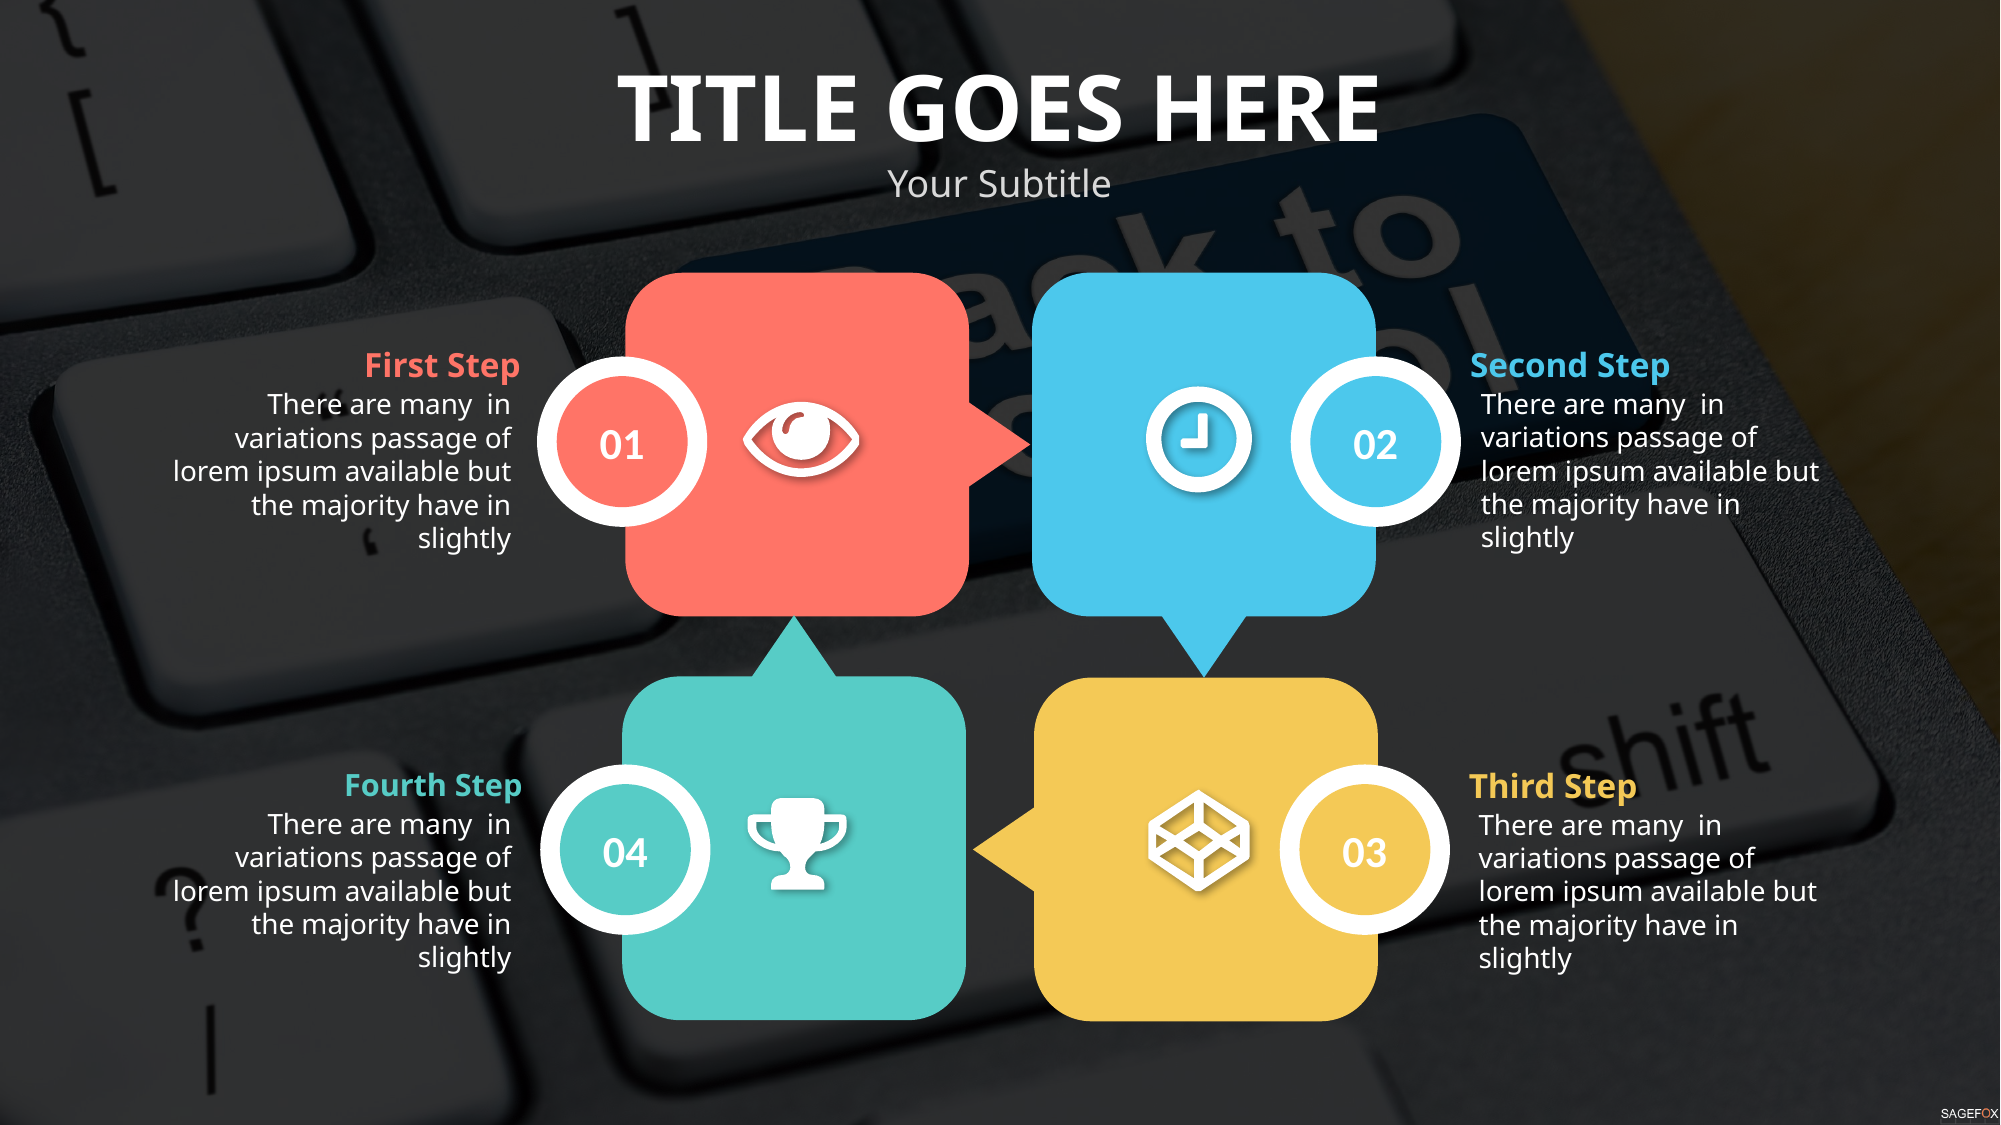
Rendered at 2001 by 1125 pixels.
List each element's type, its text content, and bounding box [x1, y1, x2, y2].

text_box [537, 356, 708, 527]
text_box TITLE GOES HERE Your Subtitle [548, 42, 1452, 212]
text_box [1480, 343, 1832, 522]
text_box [156, 343, 512, 522]
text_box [1279, 764, 1450, 935]
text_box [1290, 356, 1461, 527]
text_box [1032, 272, 1376, 678]
picture [0, 0, 2001, 1125]
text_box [655, 242, 1000, 647]
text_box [622, 615, 966, 1021]
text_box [1478, 765, 1819, 942]
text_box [158, 766, 512, 942]
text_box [540, 764, 711, 935]
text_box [1003, 646, 1348, 1052]
